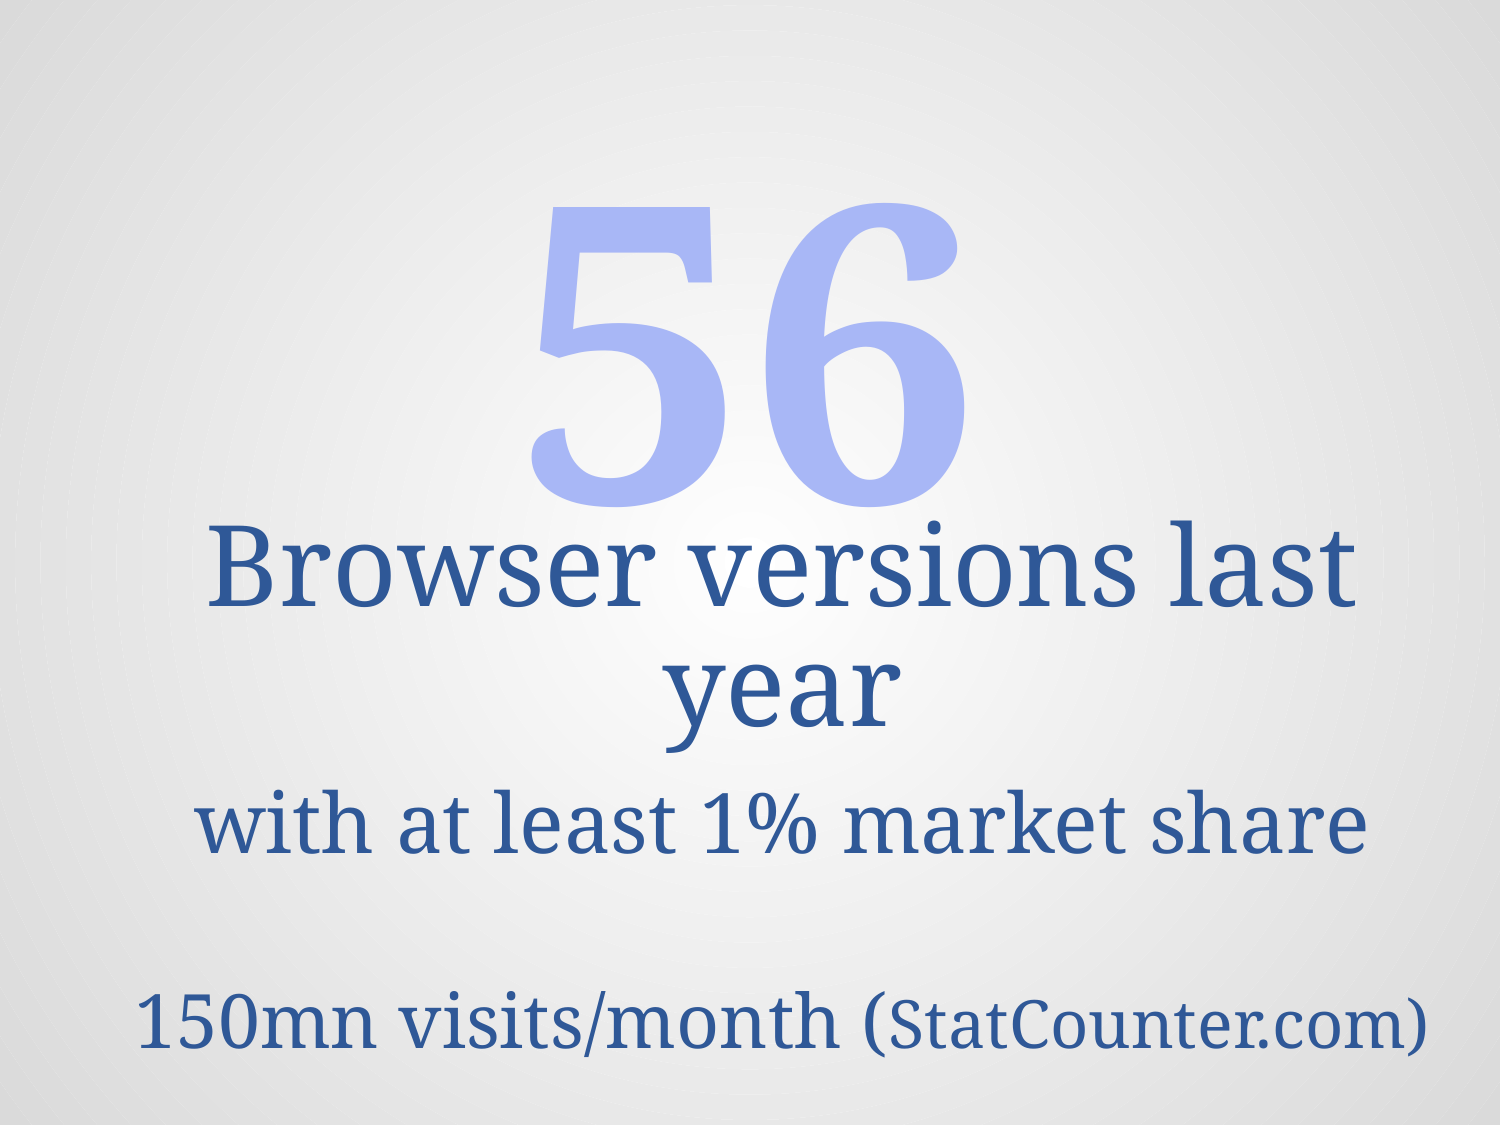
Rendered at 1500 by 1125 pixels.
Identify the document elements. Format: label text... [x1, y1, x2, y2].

text_box 56 [501, 81, 995, 377]
text_box Browser versions last year with at least 1% market share 150mn visits/month (StatCounter.com) [64, 377, 1500, 1071]
